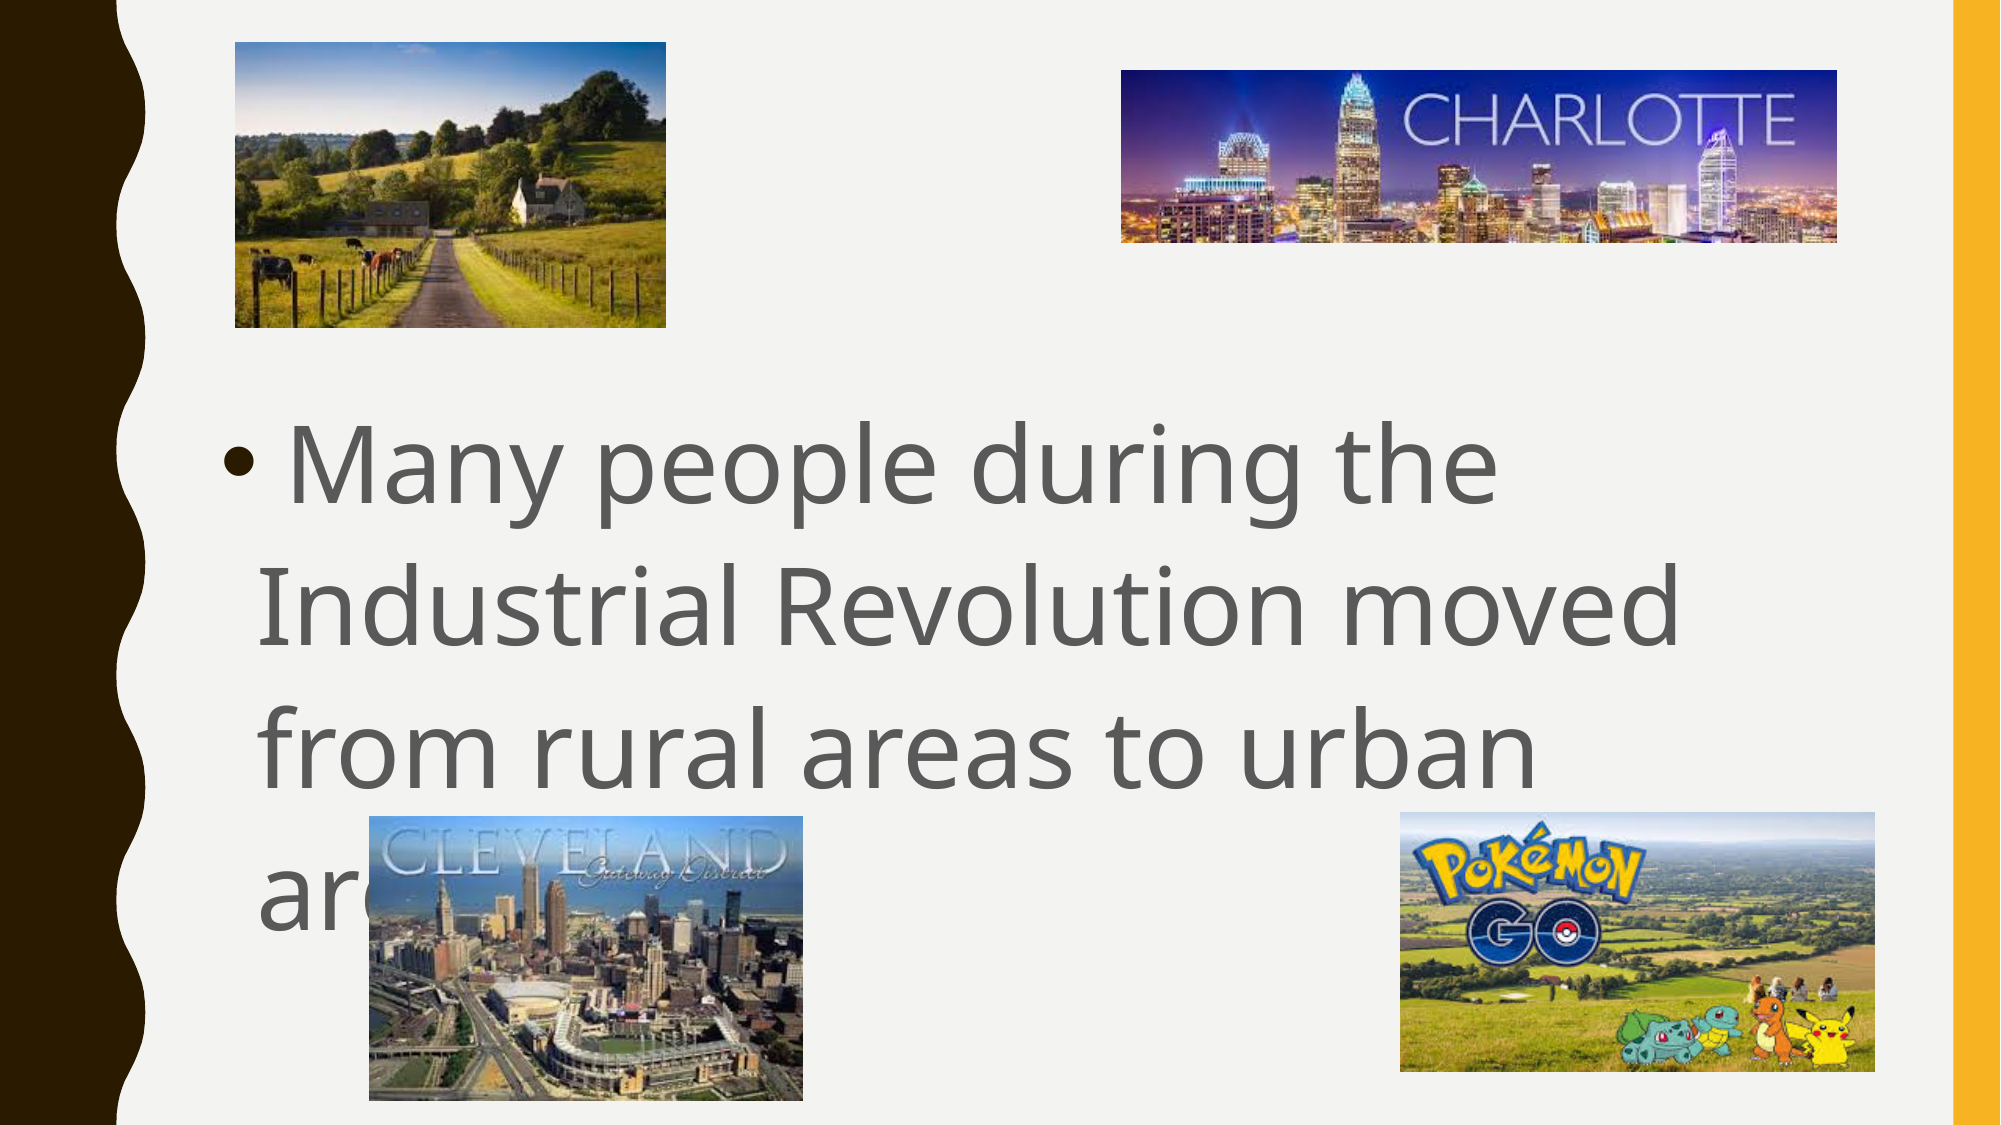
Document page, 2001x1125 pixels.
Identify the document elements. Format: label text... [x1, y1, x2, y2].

picture [235, 42, 666, 329]
list Many people during the Industrial Revolution moved from rural areas to urban areas. [205, 375, 1875, 965]
picture [1121, 70, 1837, 243]
picture [369, 816, 803, 1101]
picture [1399, 812, 1875, 1072]
